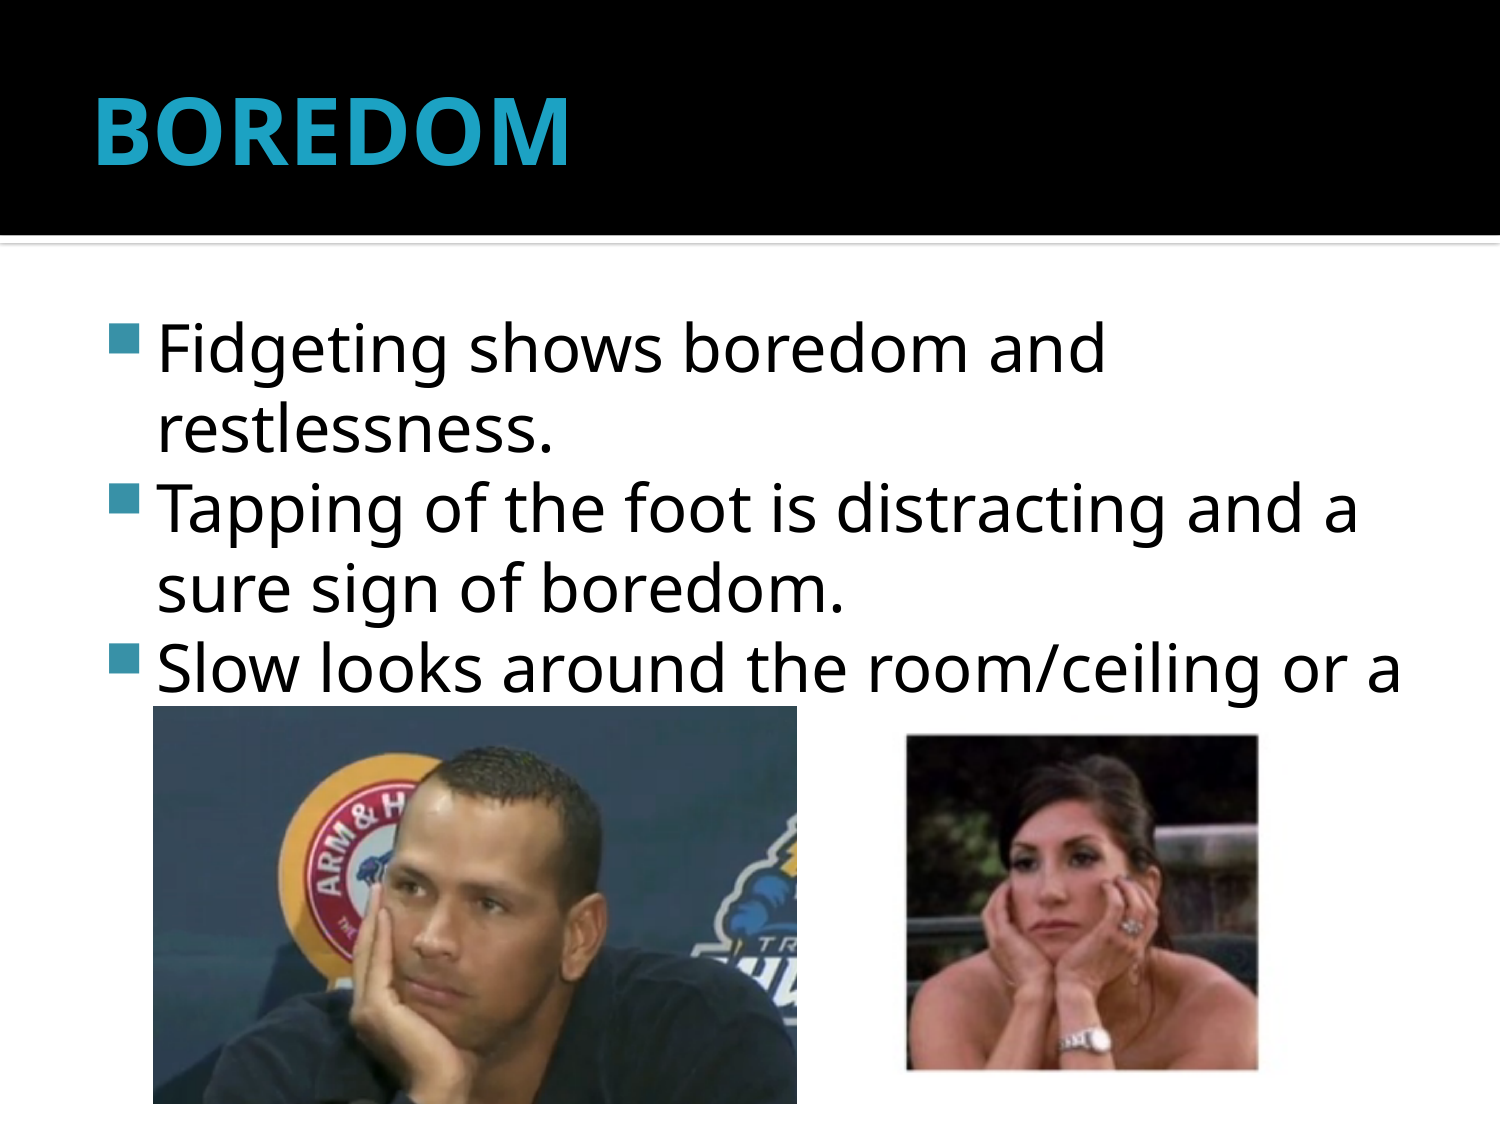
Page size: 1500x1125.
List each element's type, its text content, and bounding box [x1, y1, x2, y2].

picture [153, 706, 797, 1104]
picture [874, 710, 1288, 1088]
title BOREDOM [75, 25, 1425, 231]
list Fidgeting shows boredom and restlessness. Tapping of the foot is distracting and a sure sign of boredom. Slow looks around the room/ceiling or a fixed gaze [75, 291, 1425, 1050]
